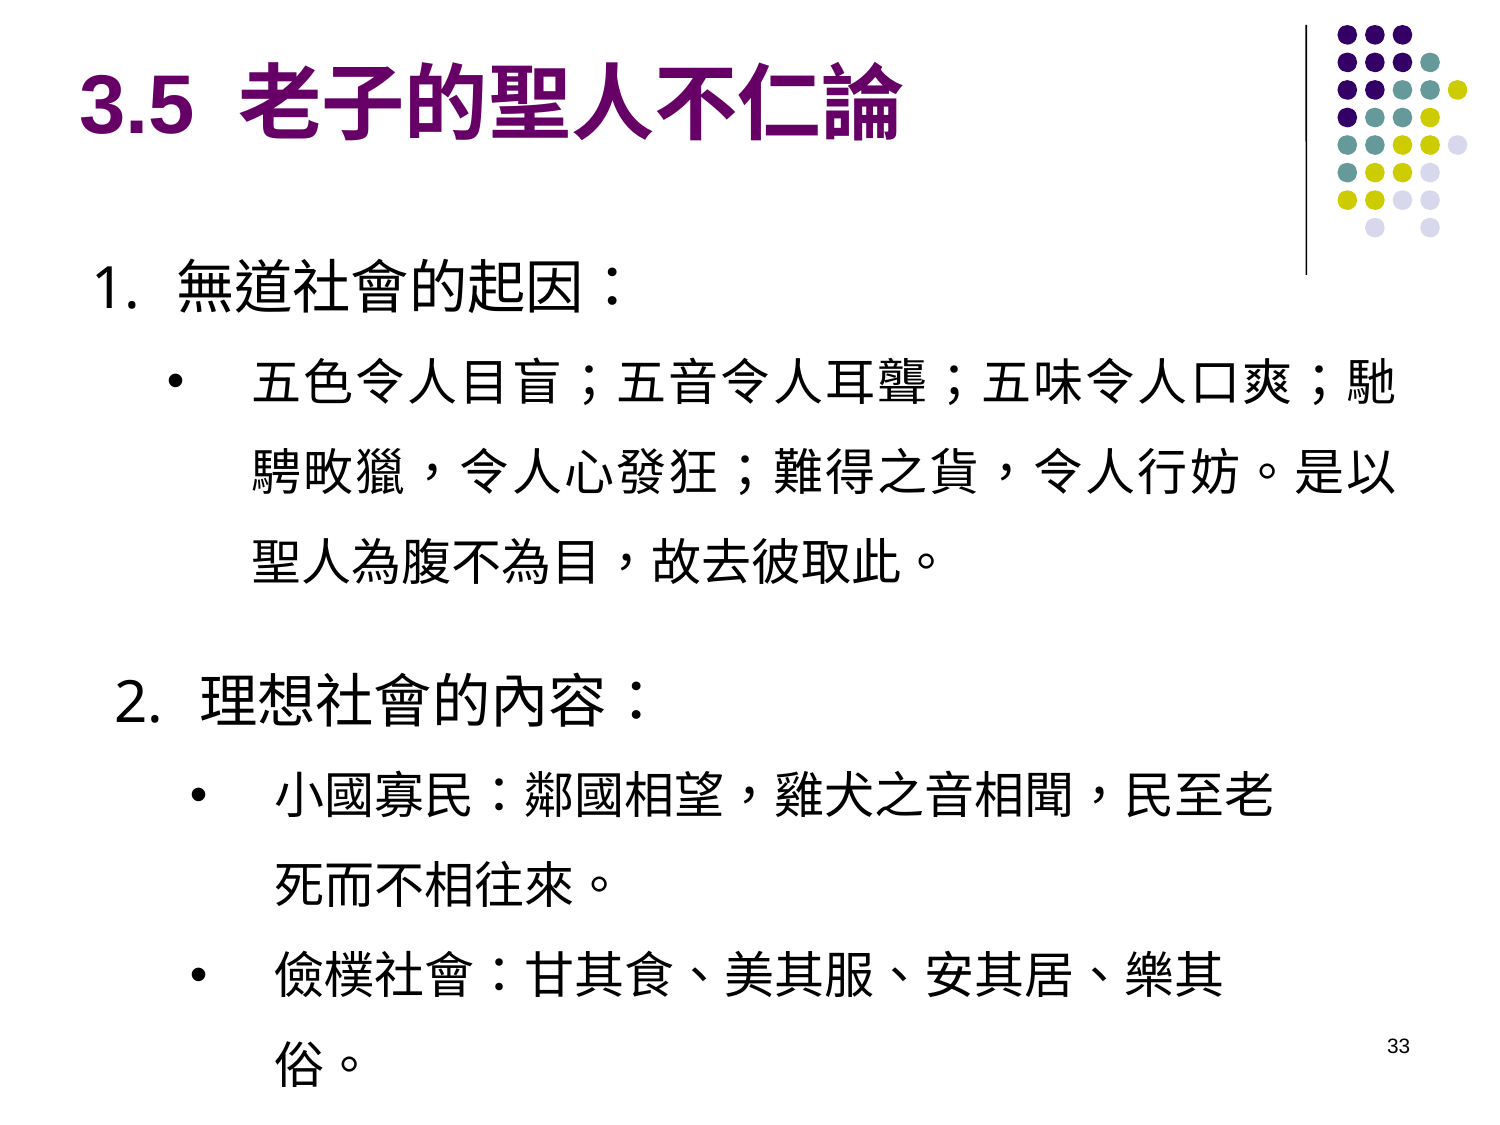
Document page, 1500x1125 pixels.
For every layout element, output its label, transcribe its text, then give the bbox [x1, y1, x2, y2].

text_box 無道社會的起因： 五色令人目盲；五音令人耳聾；五味令人口爽；馳騁畋獵，令人心發狂；難得之貨，令人行妨。是以聖人為腹不為目，故去彼取此。 [76, 208, 1412, 599]
slide_number 33 [1294, 1024, 1426, 1101]
text_box 3.5 老子的聖人不仁論 [64, 42, 1294, 197]
text_box 理想社會的內容： 小國寡民：鄰國相望，雞犬之音相聞，民至老死而不相往來。 儉樸社會：甘其食、美其服、安其居、樂其俗。 [100, 621, 1294, 1102]
